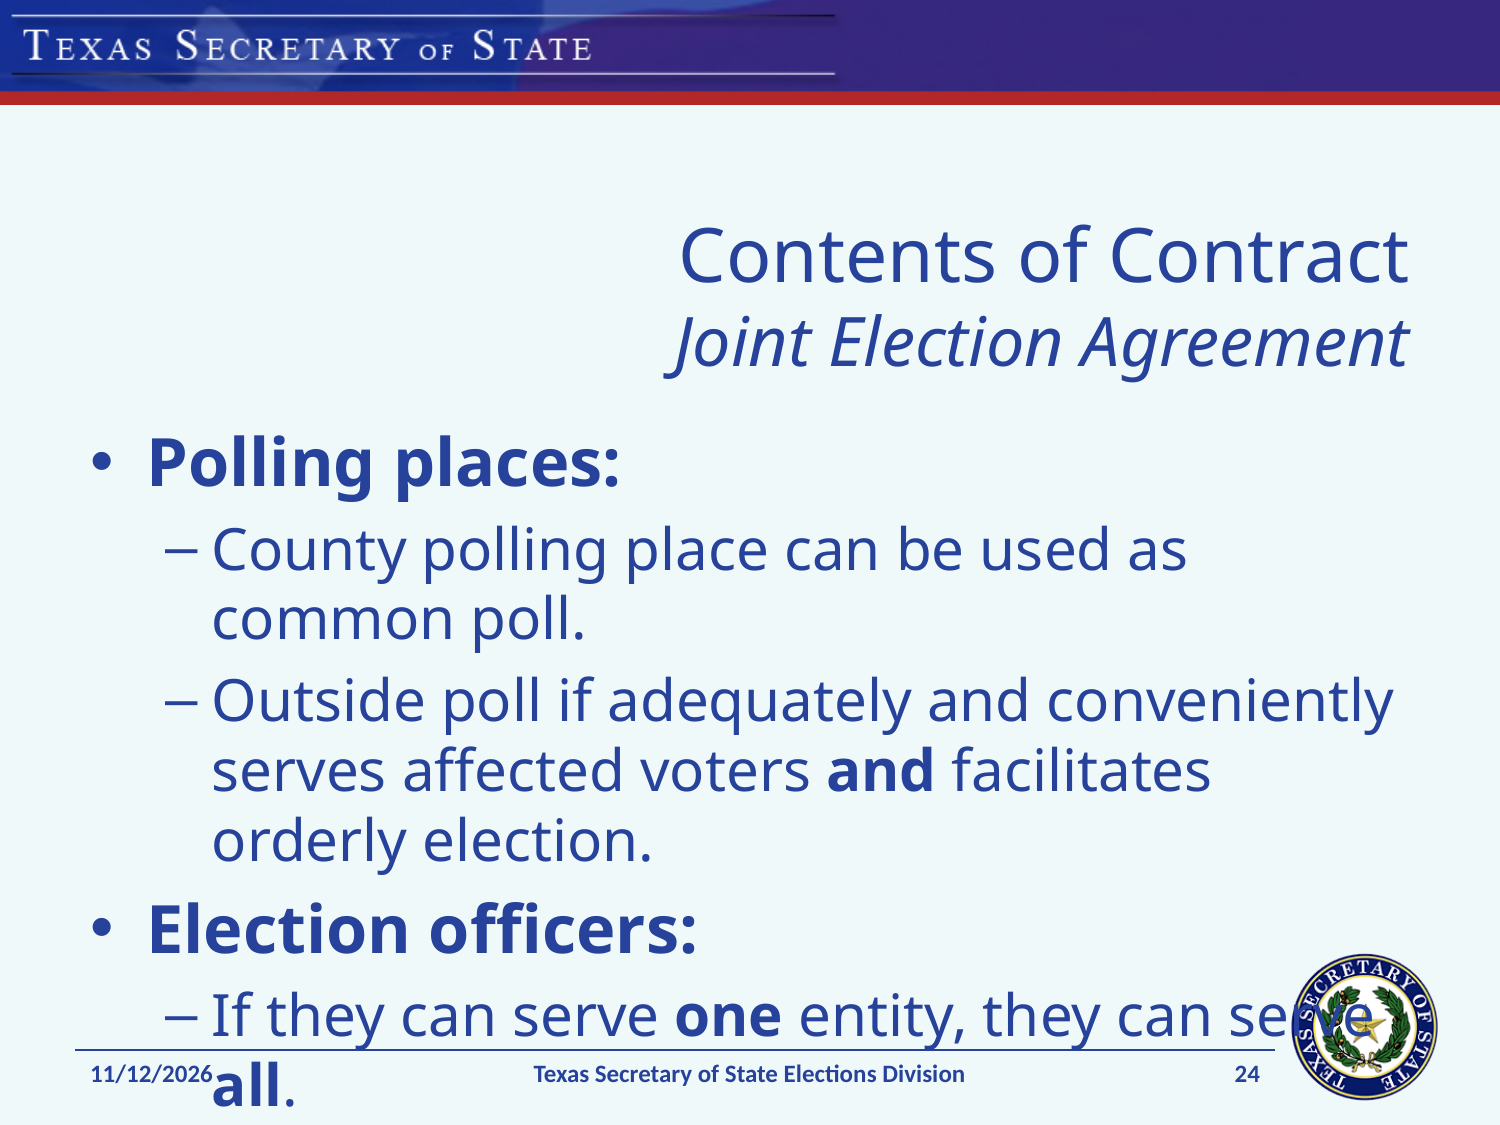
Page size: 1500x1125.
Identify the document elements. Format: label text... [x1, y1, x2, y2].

slide_number 24 [1100, 1042, 1275, 1102]
footer Texas Secretary of State Elections Division [512, 1042, 988, 1103]
picture [0, 0, 1500, 105]
title Contents of Contract Joint Election Agreement [75, 200, 1425, 388]
list Polling places: County polling place can be used as common poll. Outside poll if adequately and conveniently serves affected voters and facilitates orderly election. Election officers: If they can serve one entity, they can serve all. [75, 412, 1425, 963]
picture [1287, 949, 1443, 1105]
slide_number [75, 1042, 425, 1103]
